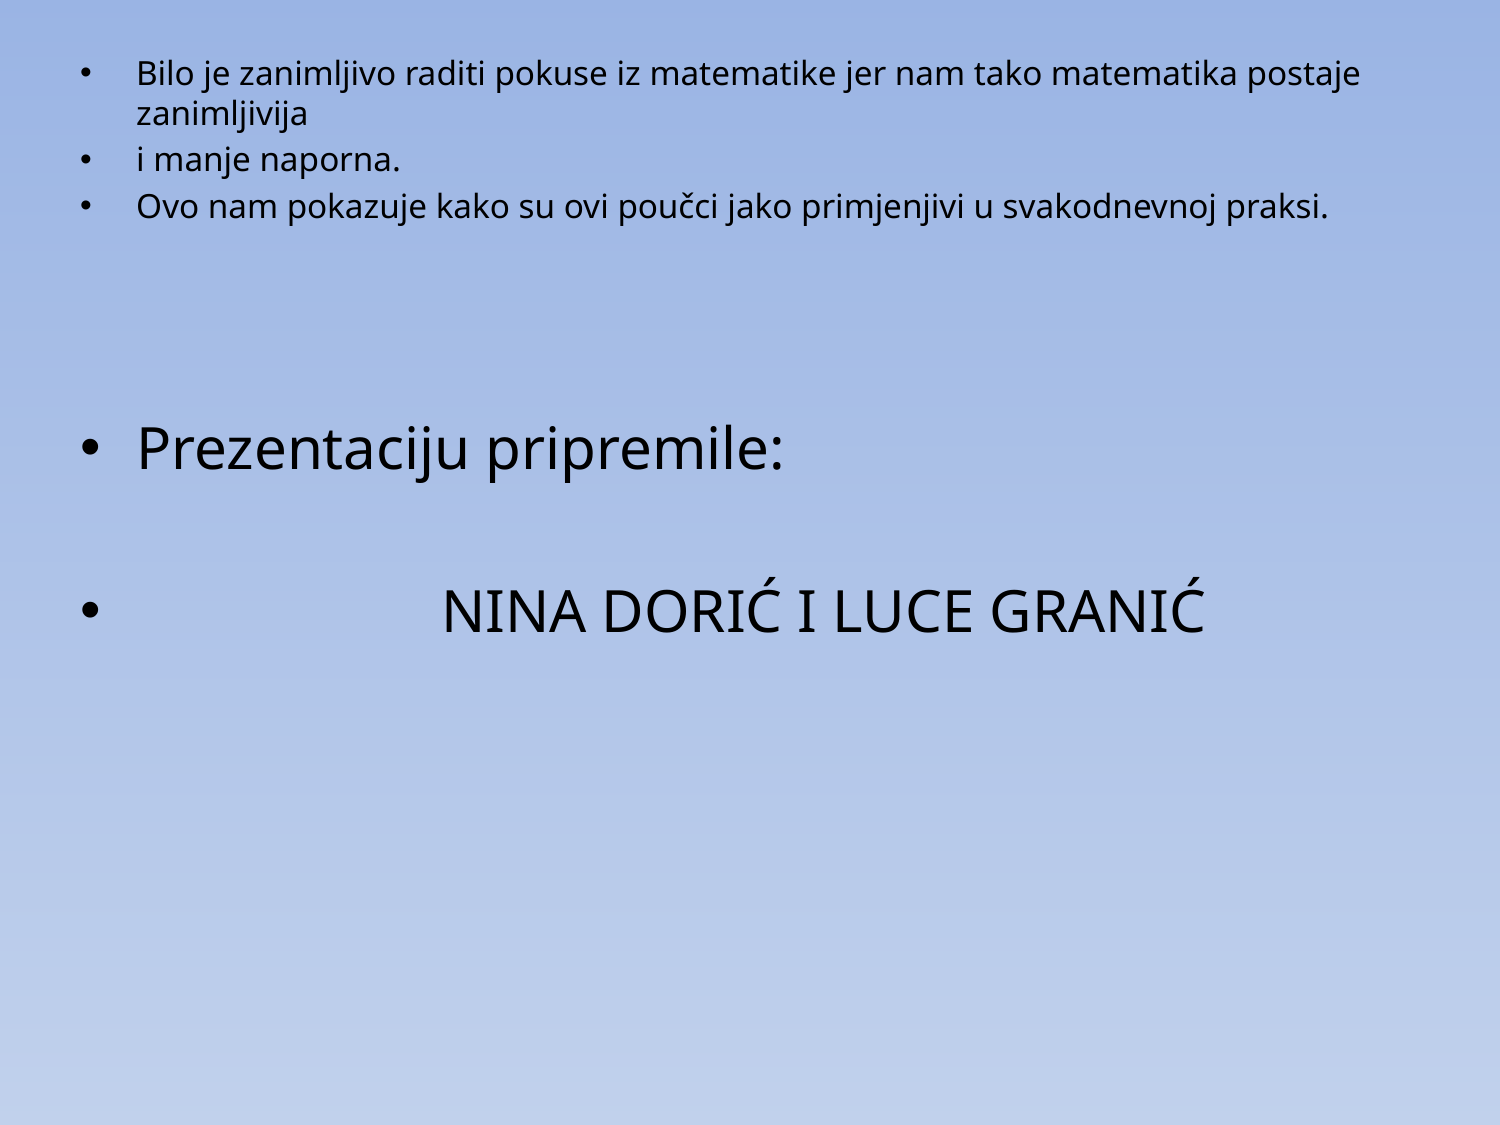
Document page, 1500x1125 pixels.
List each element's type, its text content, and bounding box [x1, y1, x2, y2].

list Bilo je zanimljivo raditi pokuse iz matematike jer nam tako matematika postaje zanimljivija i manje naporna. Ovo nam pokazuje kako su ovi poučci jako primjenjivi u svakodnevnoj praksi. Prezentaciju pripremile: NINA DORIĆ I LUCE GRANIĆ [64, 44, 1425, 1005]
